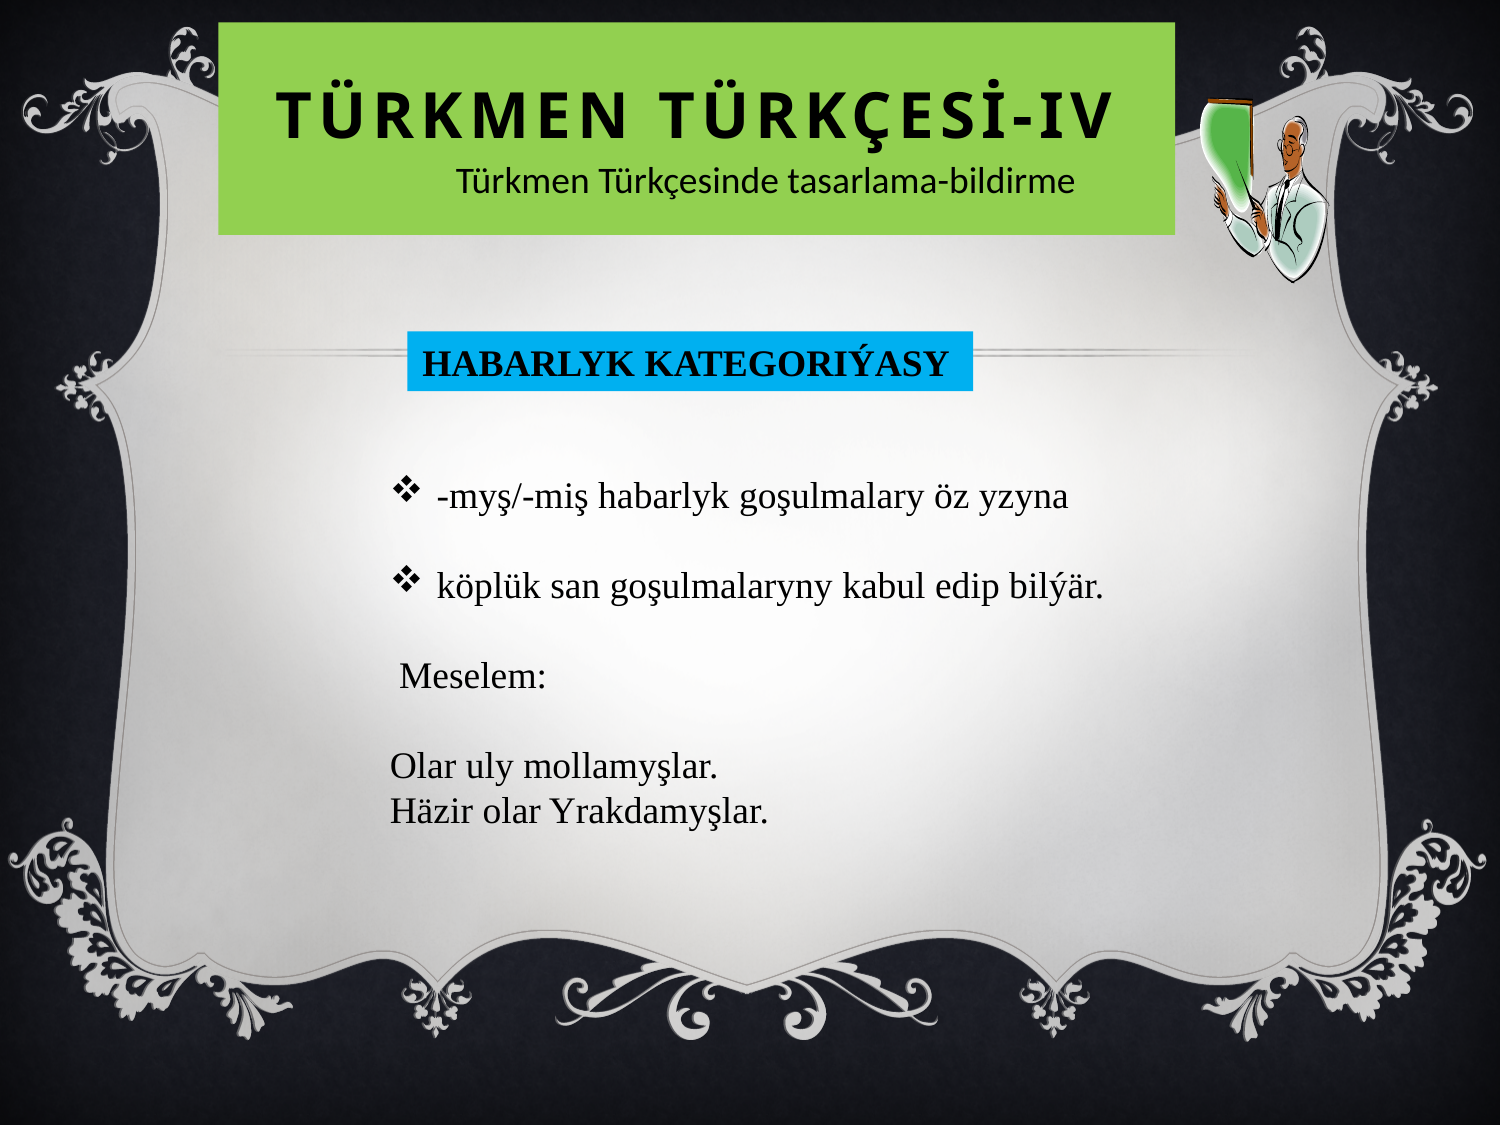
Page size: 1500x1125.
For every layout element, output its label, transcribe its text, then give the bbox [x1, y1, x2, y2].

text_box HABARLYK KATEGORIÝASY [407, 331, 974, 392]
picture [0, 0, 1500, 1125]
title TÜRKMEN TÜRKÇESİ-IV [218, 22, 1176, 235]
text_box Türkmen Türkçesinde tasarlama-bildirme [441, 148, 1100, 209]
text_box -myş/-miş habarlyk goşulmalary öz yzyna köplük san goşulmalaryny kabul edip bilýär. Meselem: Olar uly mollamyşlar. Häzir olar Yrakdamyşlar. [374, 463, 1125, 839]
